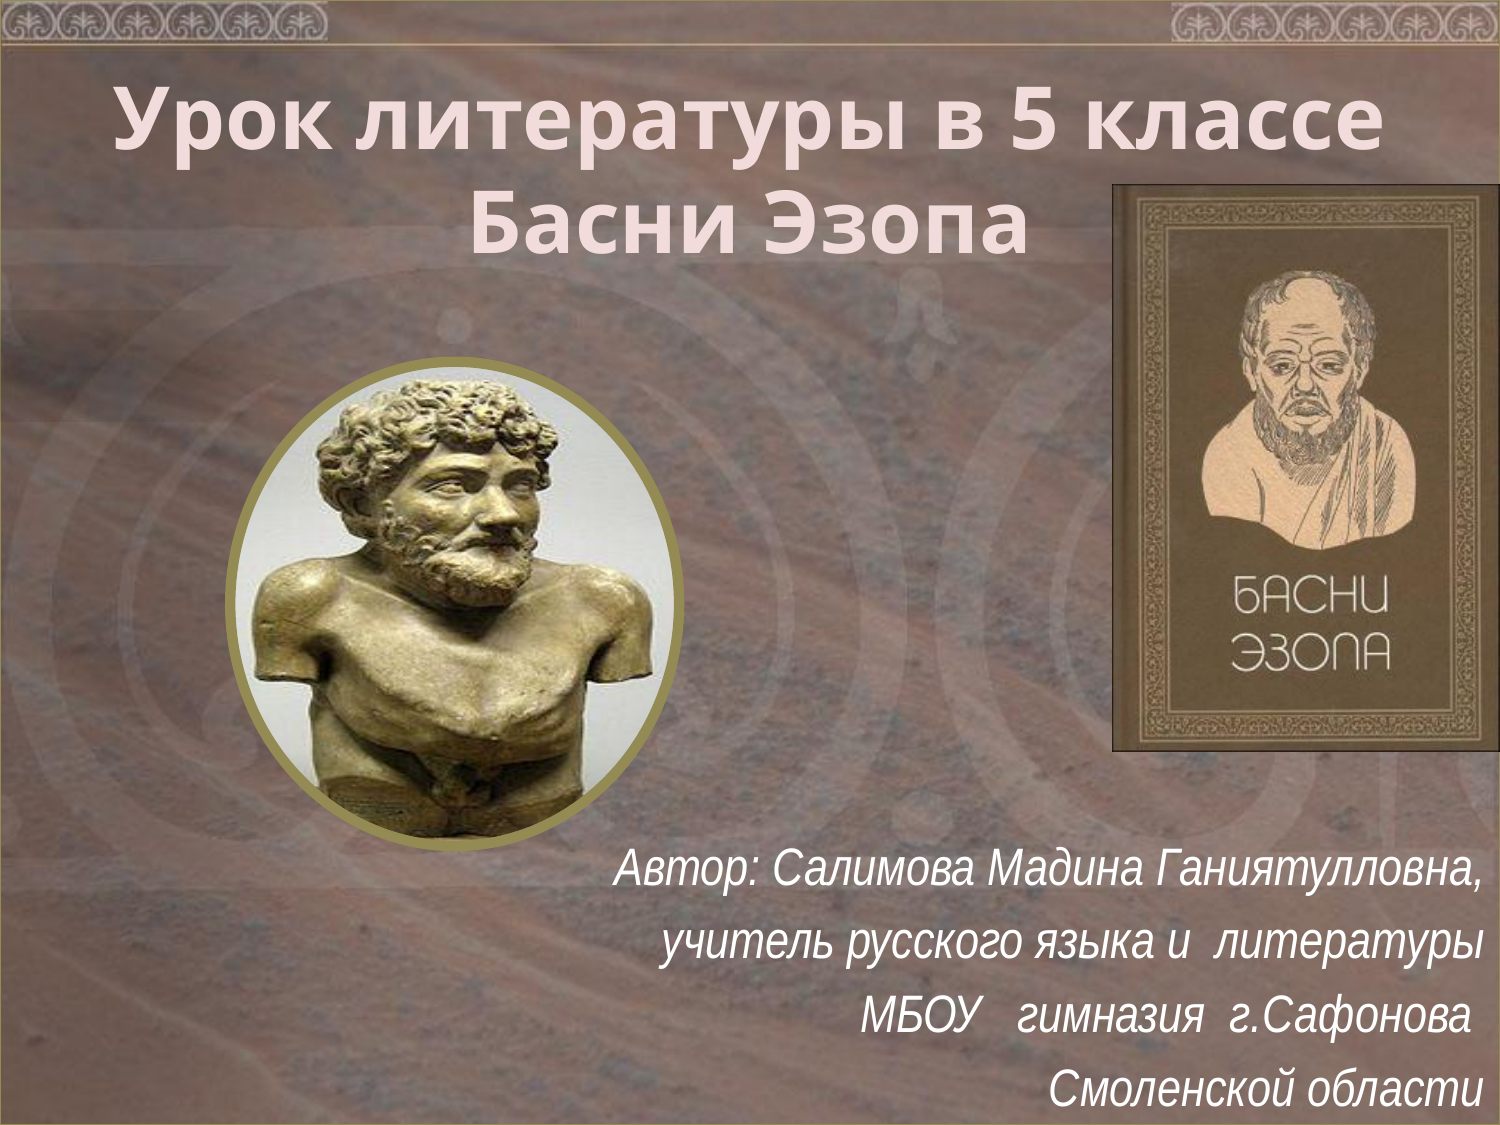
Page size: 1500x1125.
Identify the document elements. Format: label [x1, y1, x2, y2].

list [0, 0, 1500, 1125]
picture [229, 361, 680, 847]
picture [1112, 184, 1500, 752]
